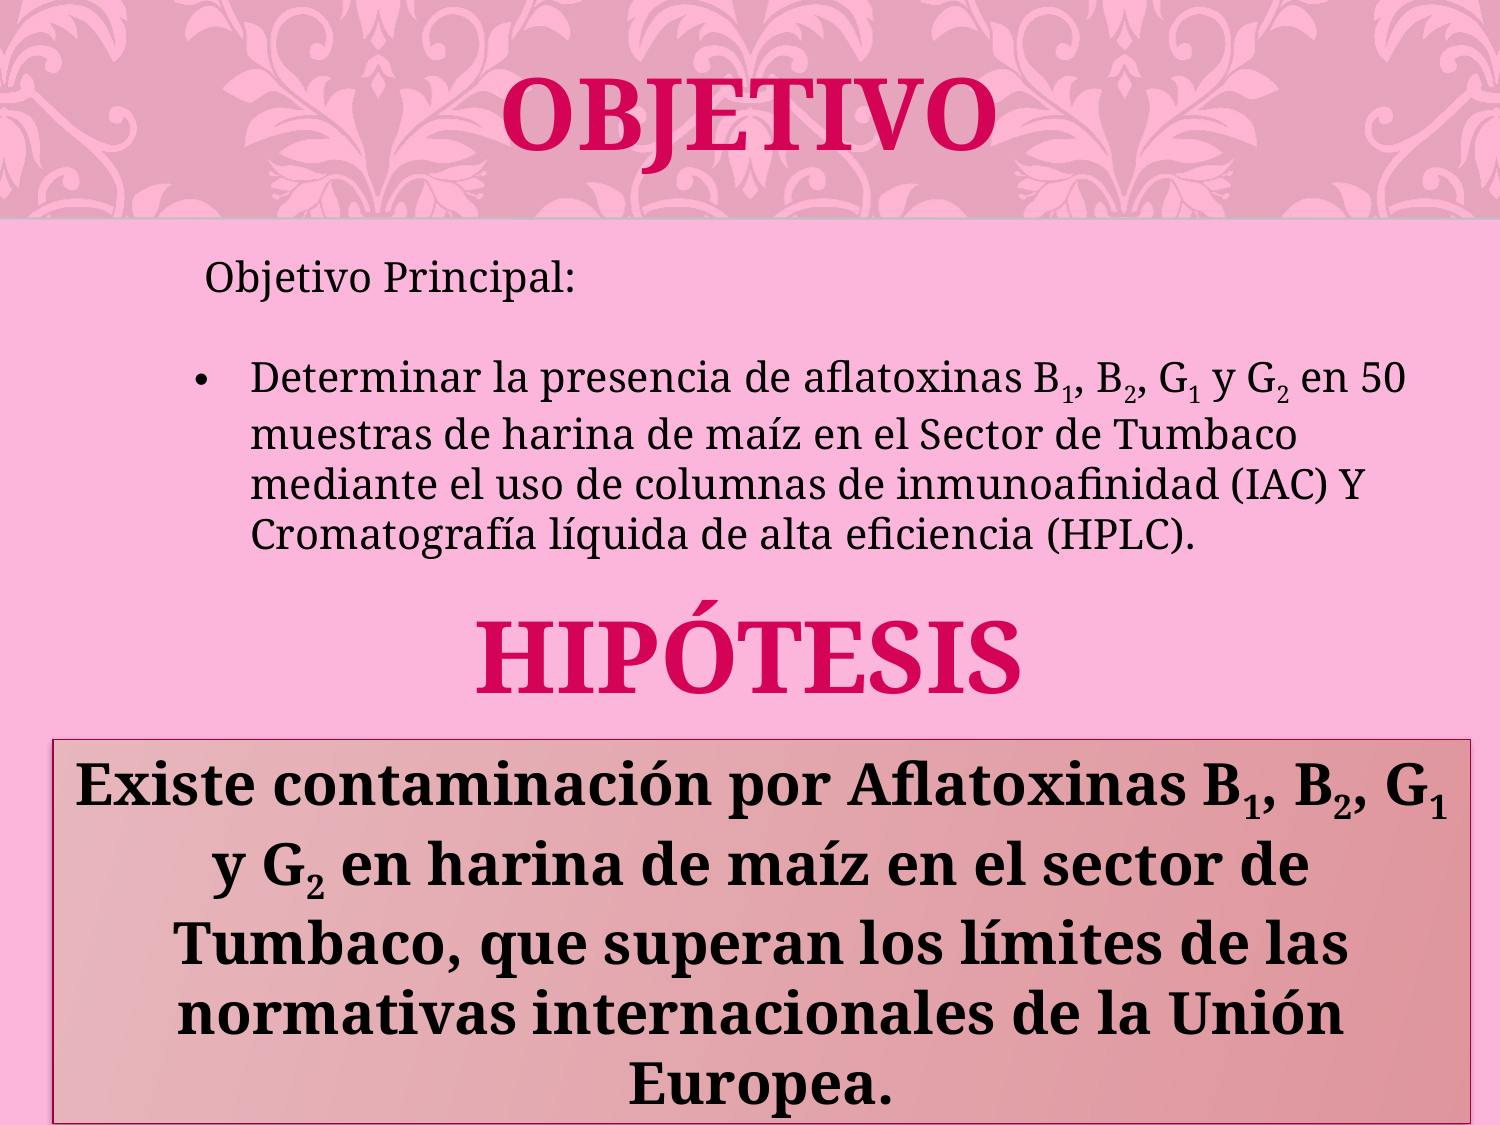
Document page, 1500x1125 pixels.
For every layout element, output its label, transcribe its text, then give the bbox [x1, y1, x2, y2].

text_box Objetivo Principal: Determinar la presencia de aflatoxinas B1, B2, G1 y G2 en 50 muestras de harina de maíz en el Sector de Tumbaco mediante el uso de columnas de inmunoafinidad (IAC) Y Cromatografía líquida de alta eficiencia (HPLC). [29, 243, 1447, 616]
text_box HIPÓTESIS [53, 586, 1447, 721]
text_box Existe contaminación por Aflatoxinas B1, B2, G1 y G2 en harina de maíz en el sector de Tumbaco, que superan los límites de las normativas internacionales de la Unión Europea. [52, 739, 1471, 1124]
text_box OBJETIVO [53, 42, 1447, 178]
